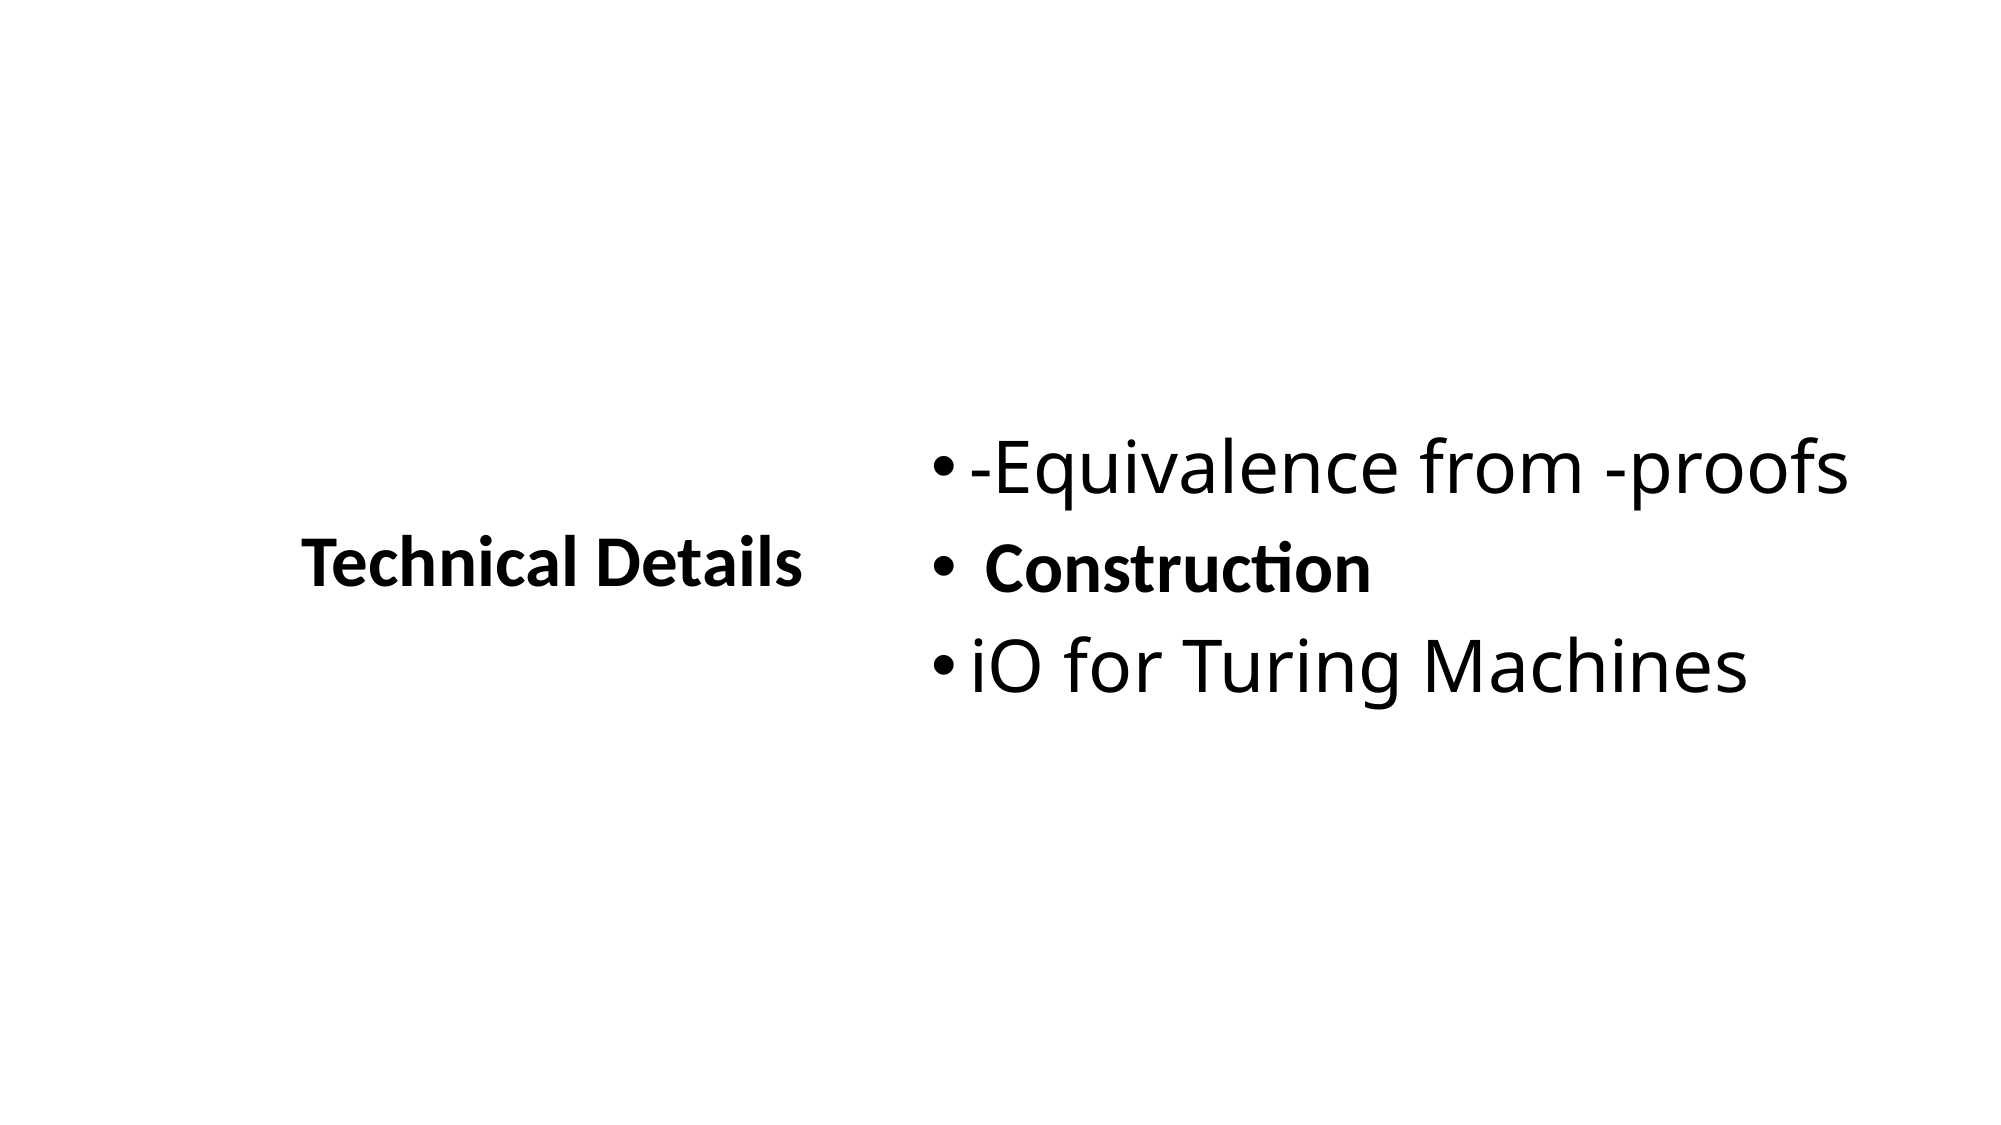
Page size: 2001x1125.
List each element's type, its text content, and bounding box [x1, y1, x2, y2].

list Technical Details [229, 366, 876, 759]
